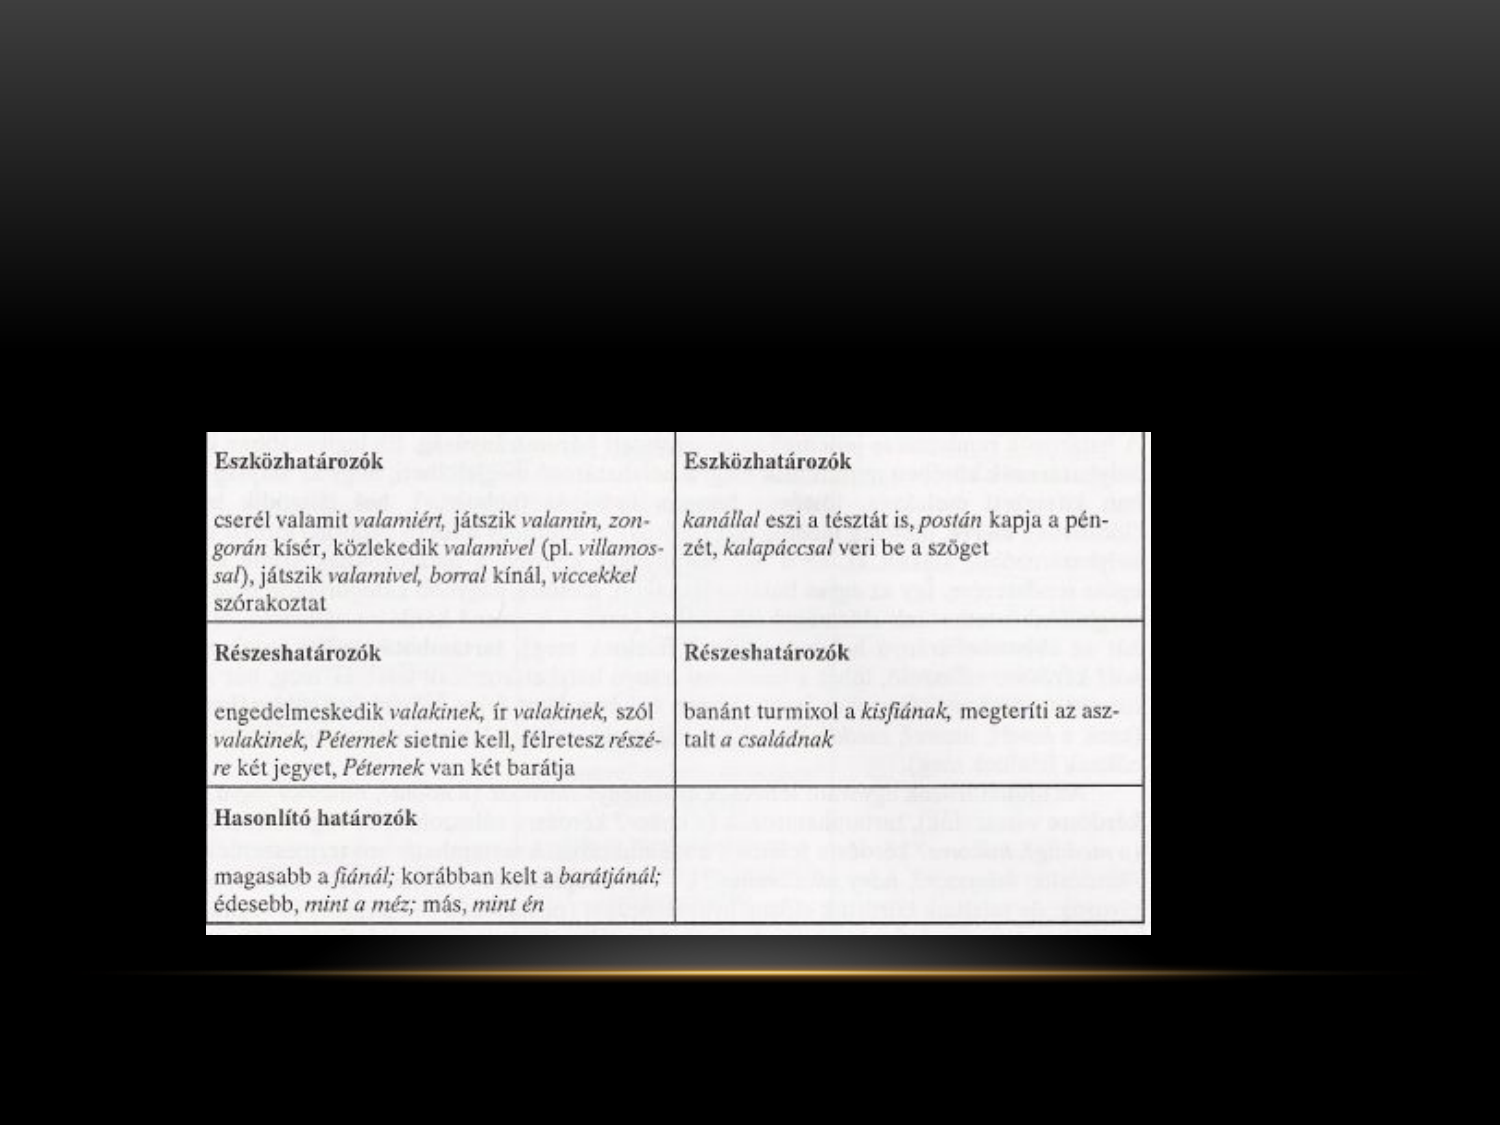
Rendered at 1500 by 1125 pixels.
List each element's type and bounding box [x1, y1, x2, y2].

list [206, 432, 1151, 935]
picture [0, 0, 1500, 1125]
